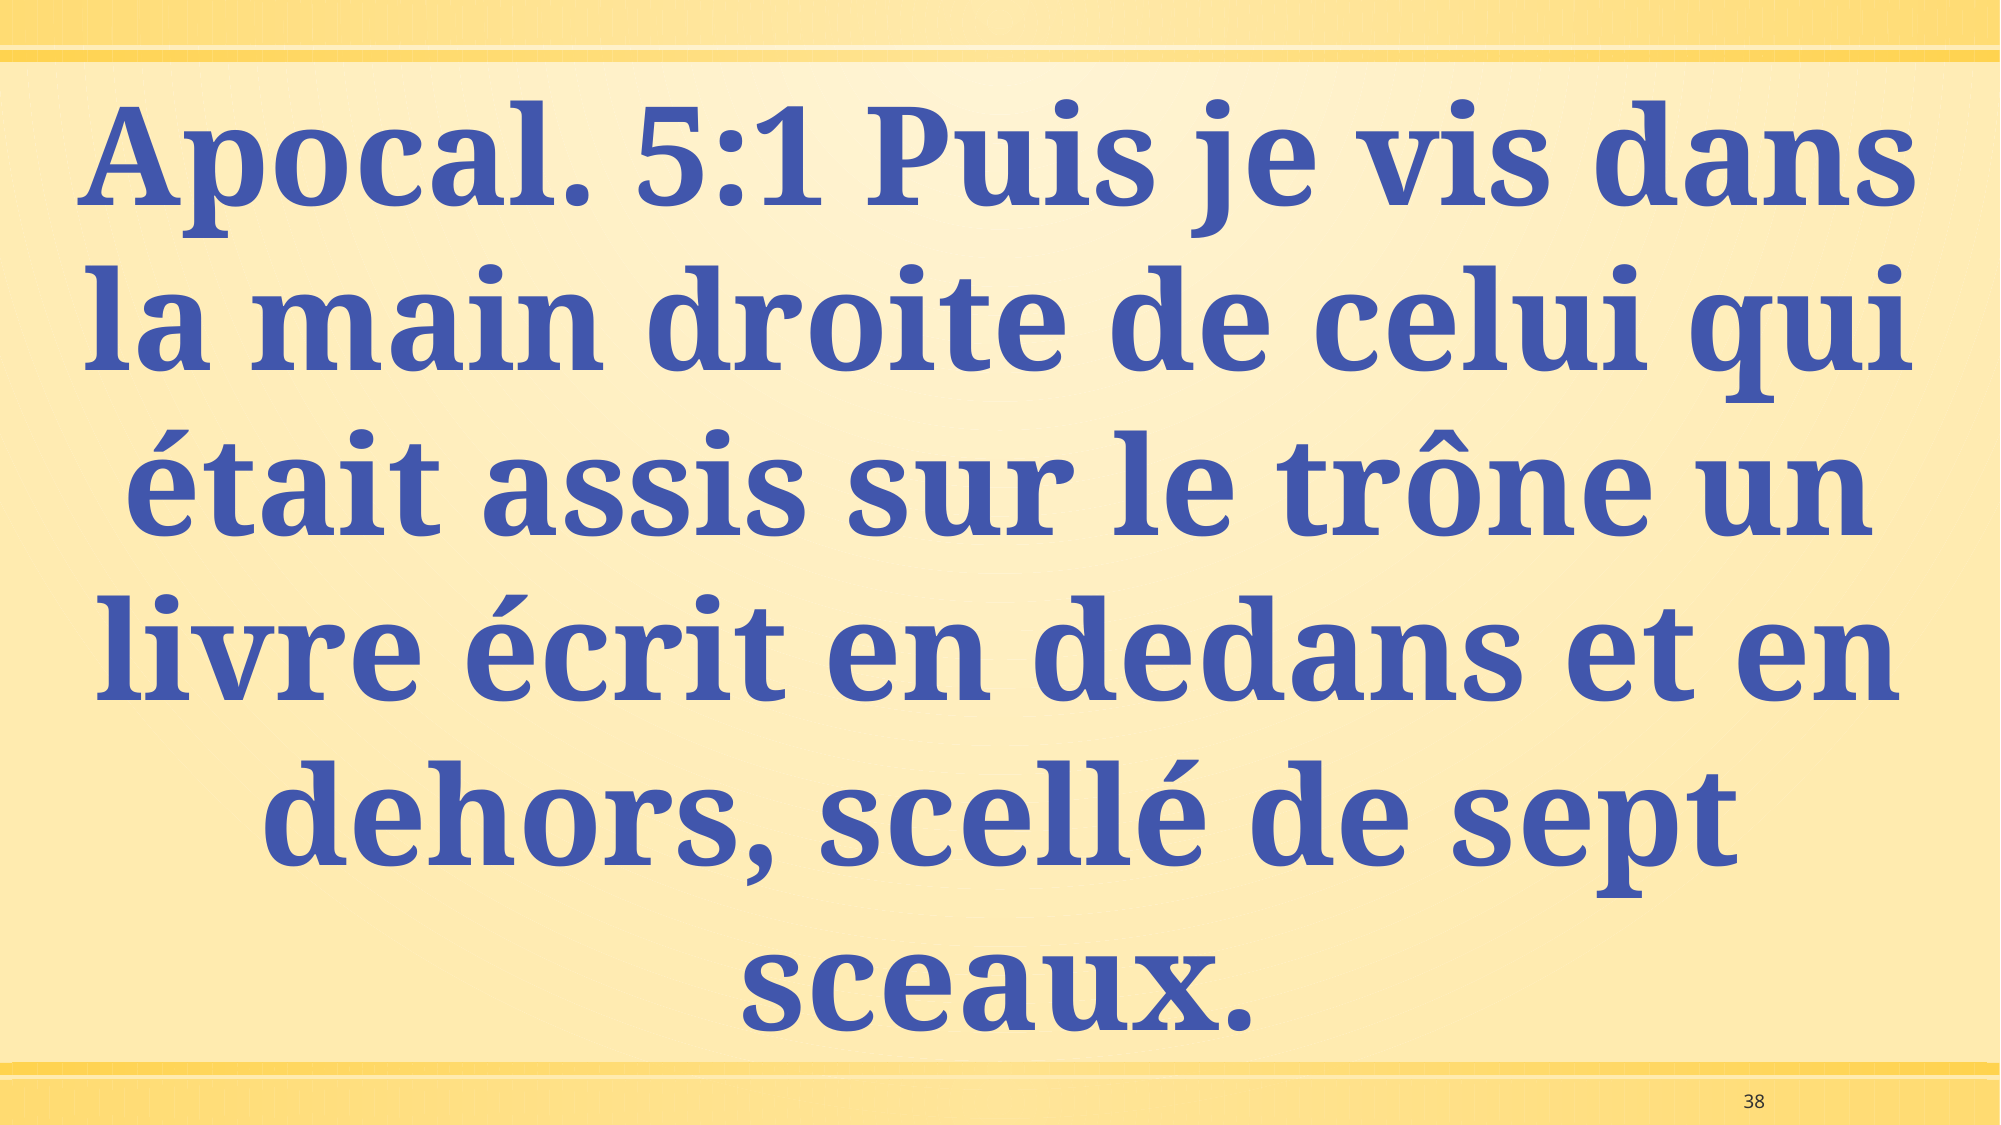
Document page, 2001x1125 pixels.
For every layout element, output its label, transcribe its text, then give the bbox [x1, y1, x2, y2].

text_box Apocal. 5:1 Puis je vis dans la main droite de celui qui était assis sur le trône un livre écrit en dedans et en dehors, scellé de sept sceaux. [0, 60, 2000, 1066]
slide_number 38 [1674, 1083, 1780, 1122]
